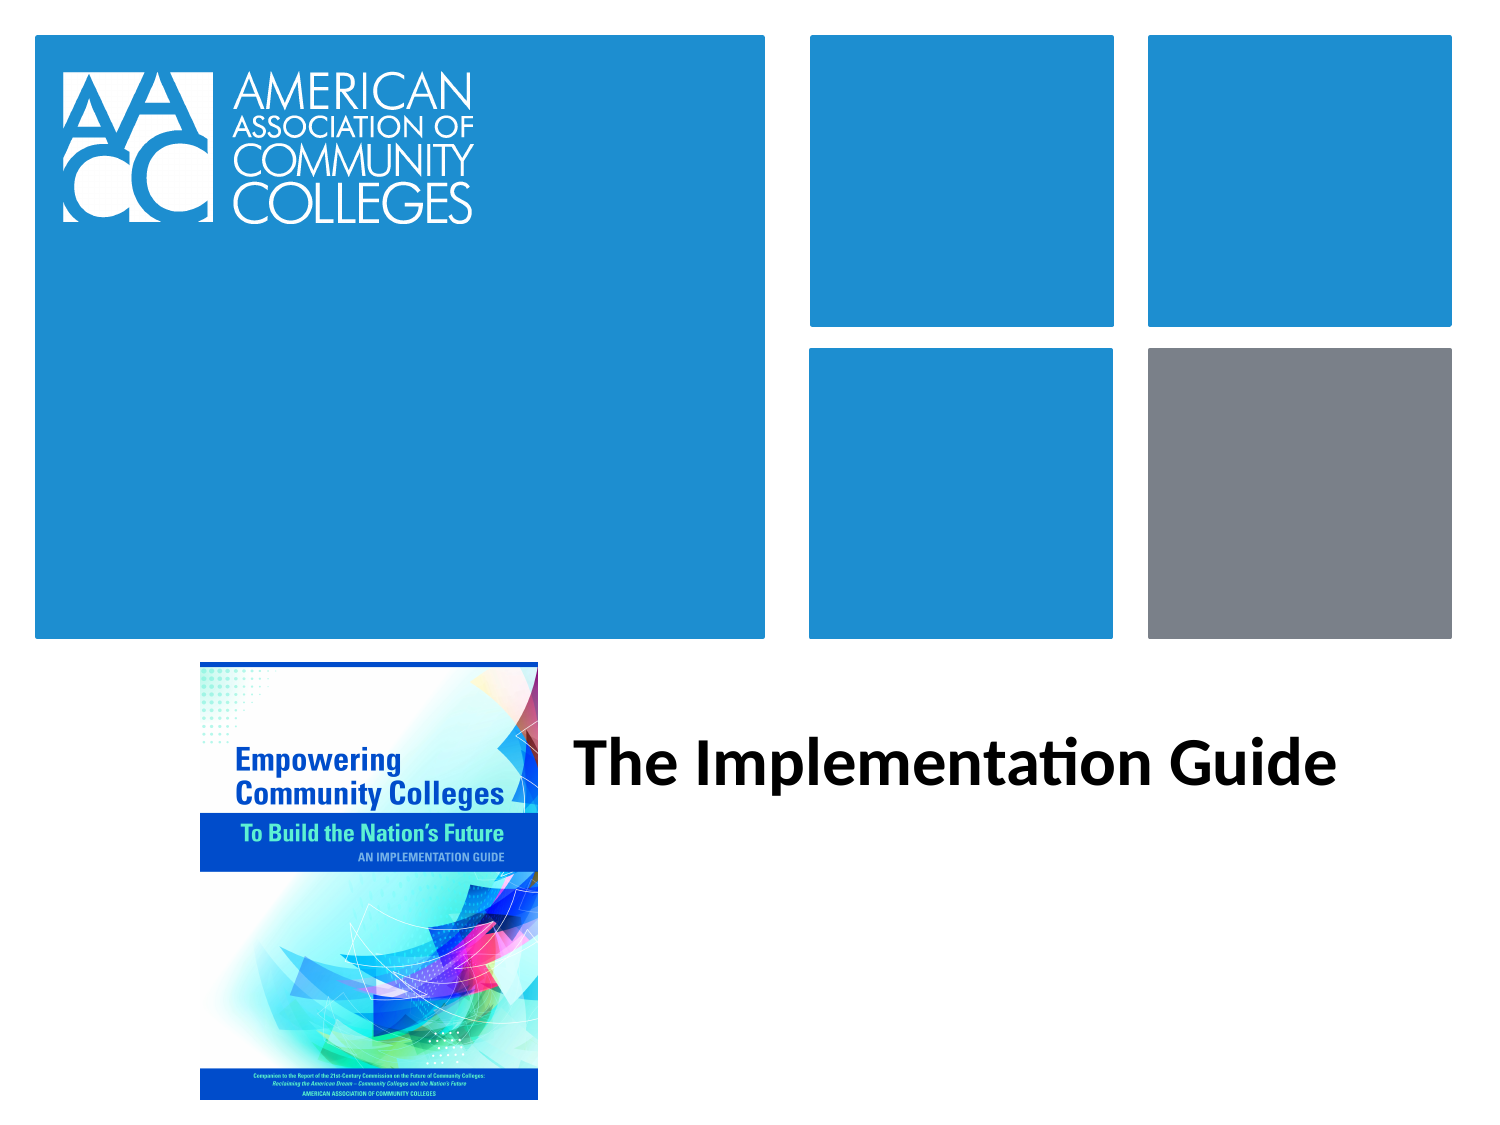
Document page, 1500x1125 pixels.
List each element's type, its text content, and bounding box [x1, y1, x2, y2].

picture [199, 662, 538, 1100]
title The Implementation Guide [541, 687, 1388, 829]
picture [37, 45, 500, 250]
